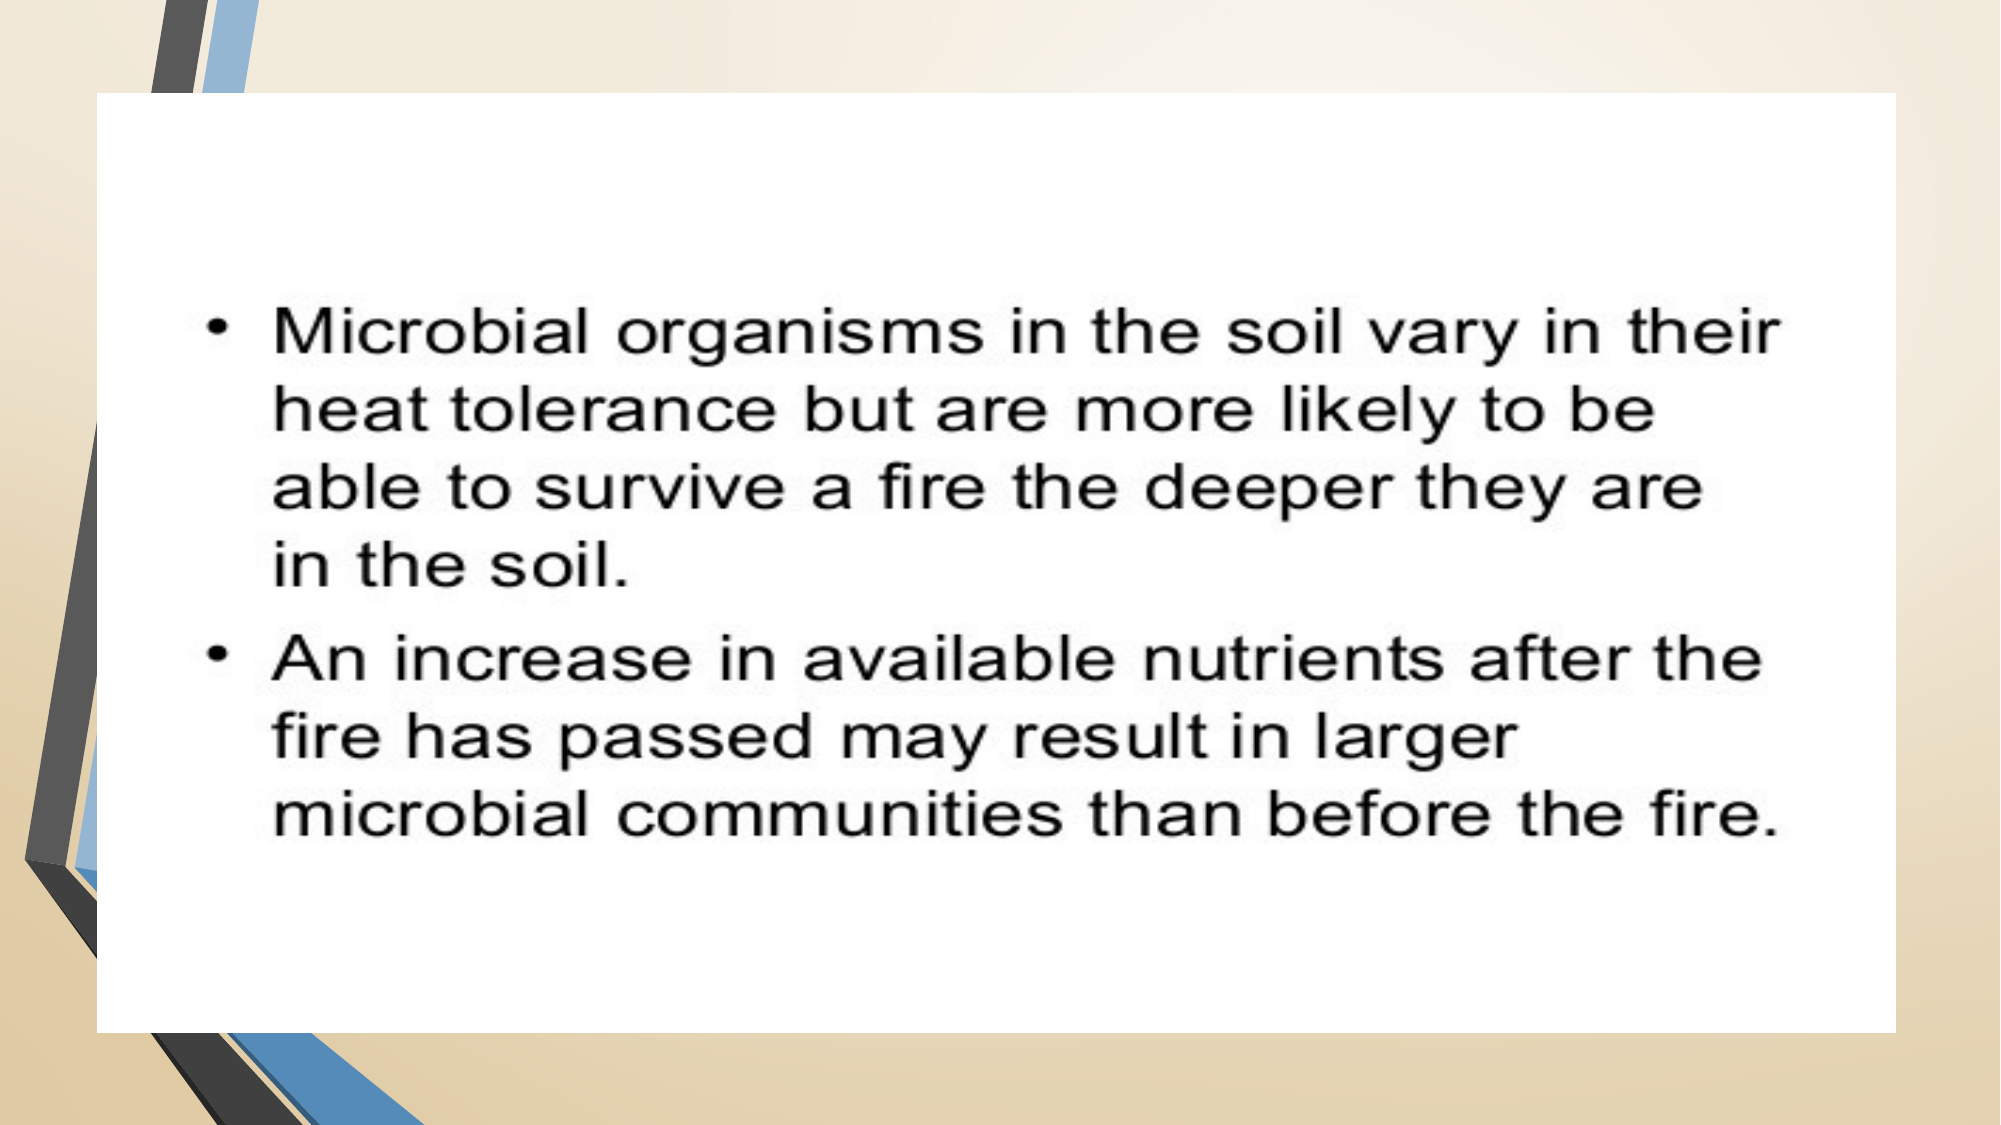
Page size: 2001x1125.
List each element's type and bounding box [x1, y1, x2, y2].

picture [97, 93, 1896, 1033]
